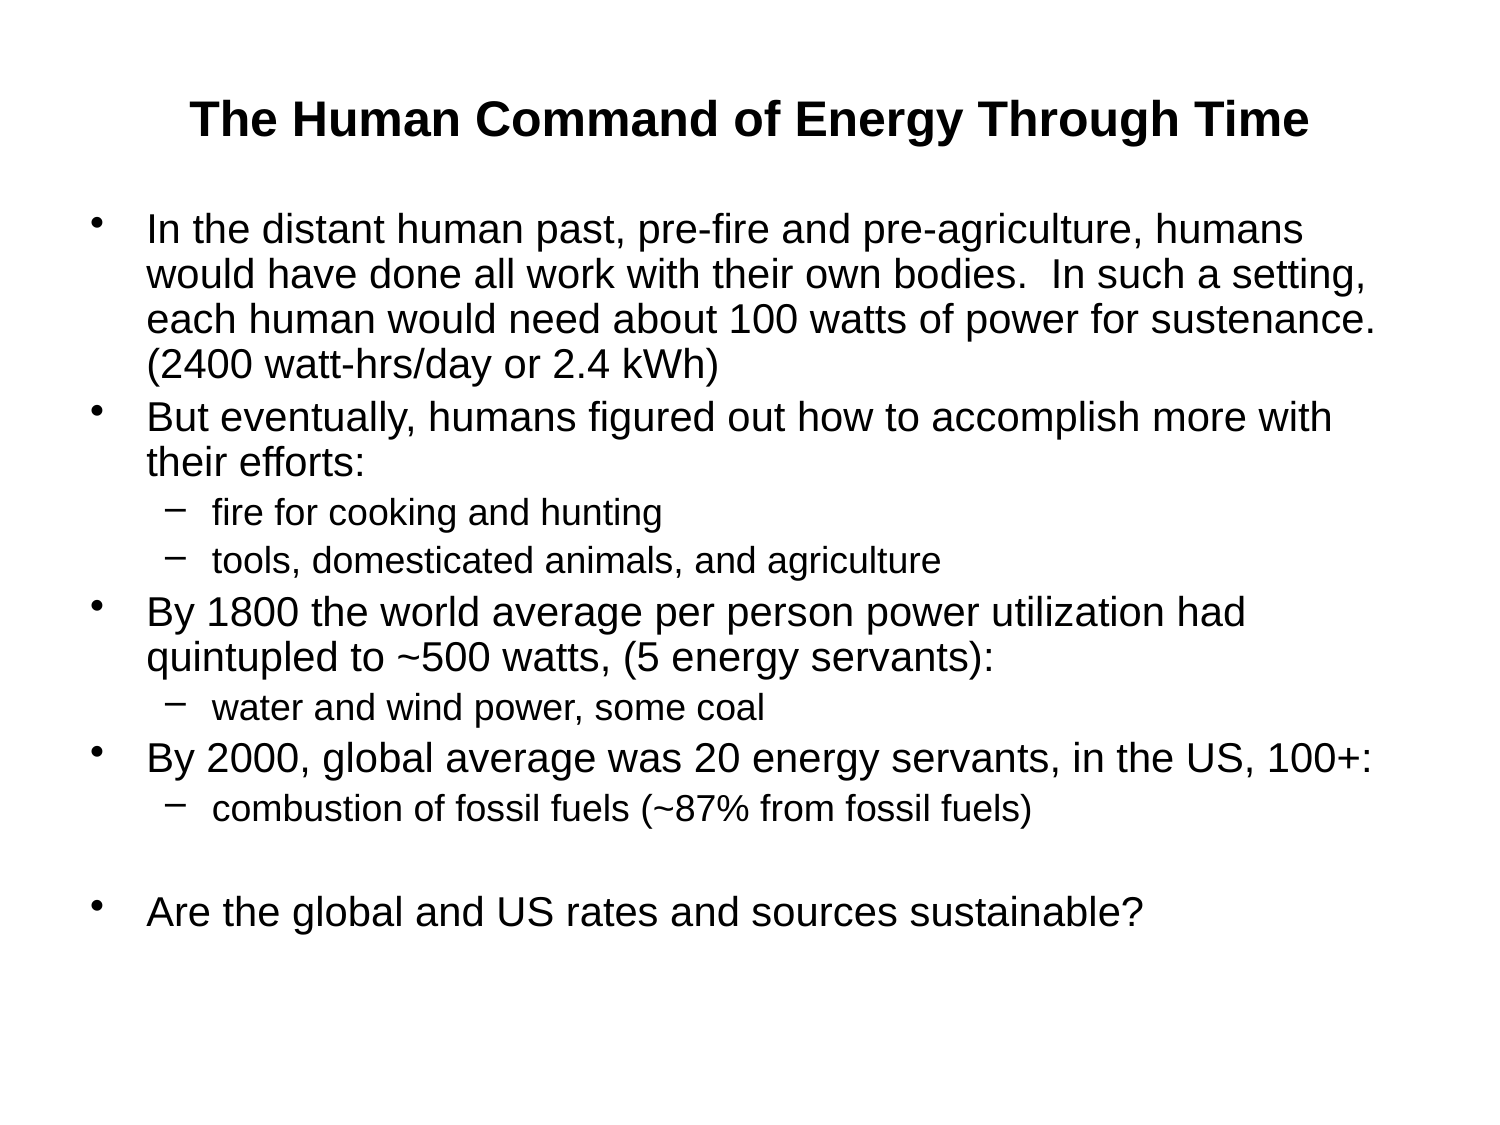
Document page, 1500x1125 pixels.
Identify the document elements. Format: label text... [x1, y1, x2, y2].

title The Human Command of Energy Through Time [74, 44, 1426, 188]
list In the distant human past, pre-fire and pre-agriculture, humans would have done all work with their own bodies. In such a setting, each human would need about 100 watts of power for sustenance. (2400 watt-hrs/day or 2.4 kWh) But eventually, humans figured out how to accomplish more with their efforts: fire for cooking and hunting tools, domesticated animals, and agriculture By 1800 the world average per person power utilization had quintupled to ~500 watts, (5 energy servants): water and wind power, some coal By 2000, global average was 20 energy servants, in the US, 100+: combustion of fossil fuels (~87% from fossil fuels) Are the global and US rates and sources sustainable? [74, 199, 1426, 1006]
